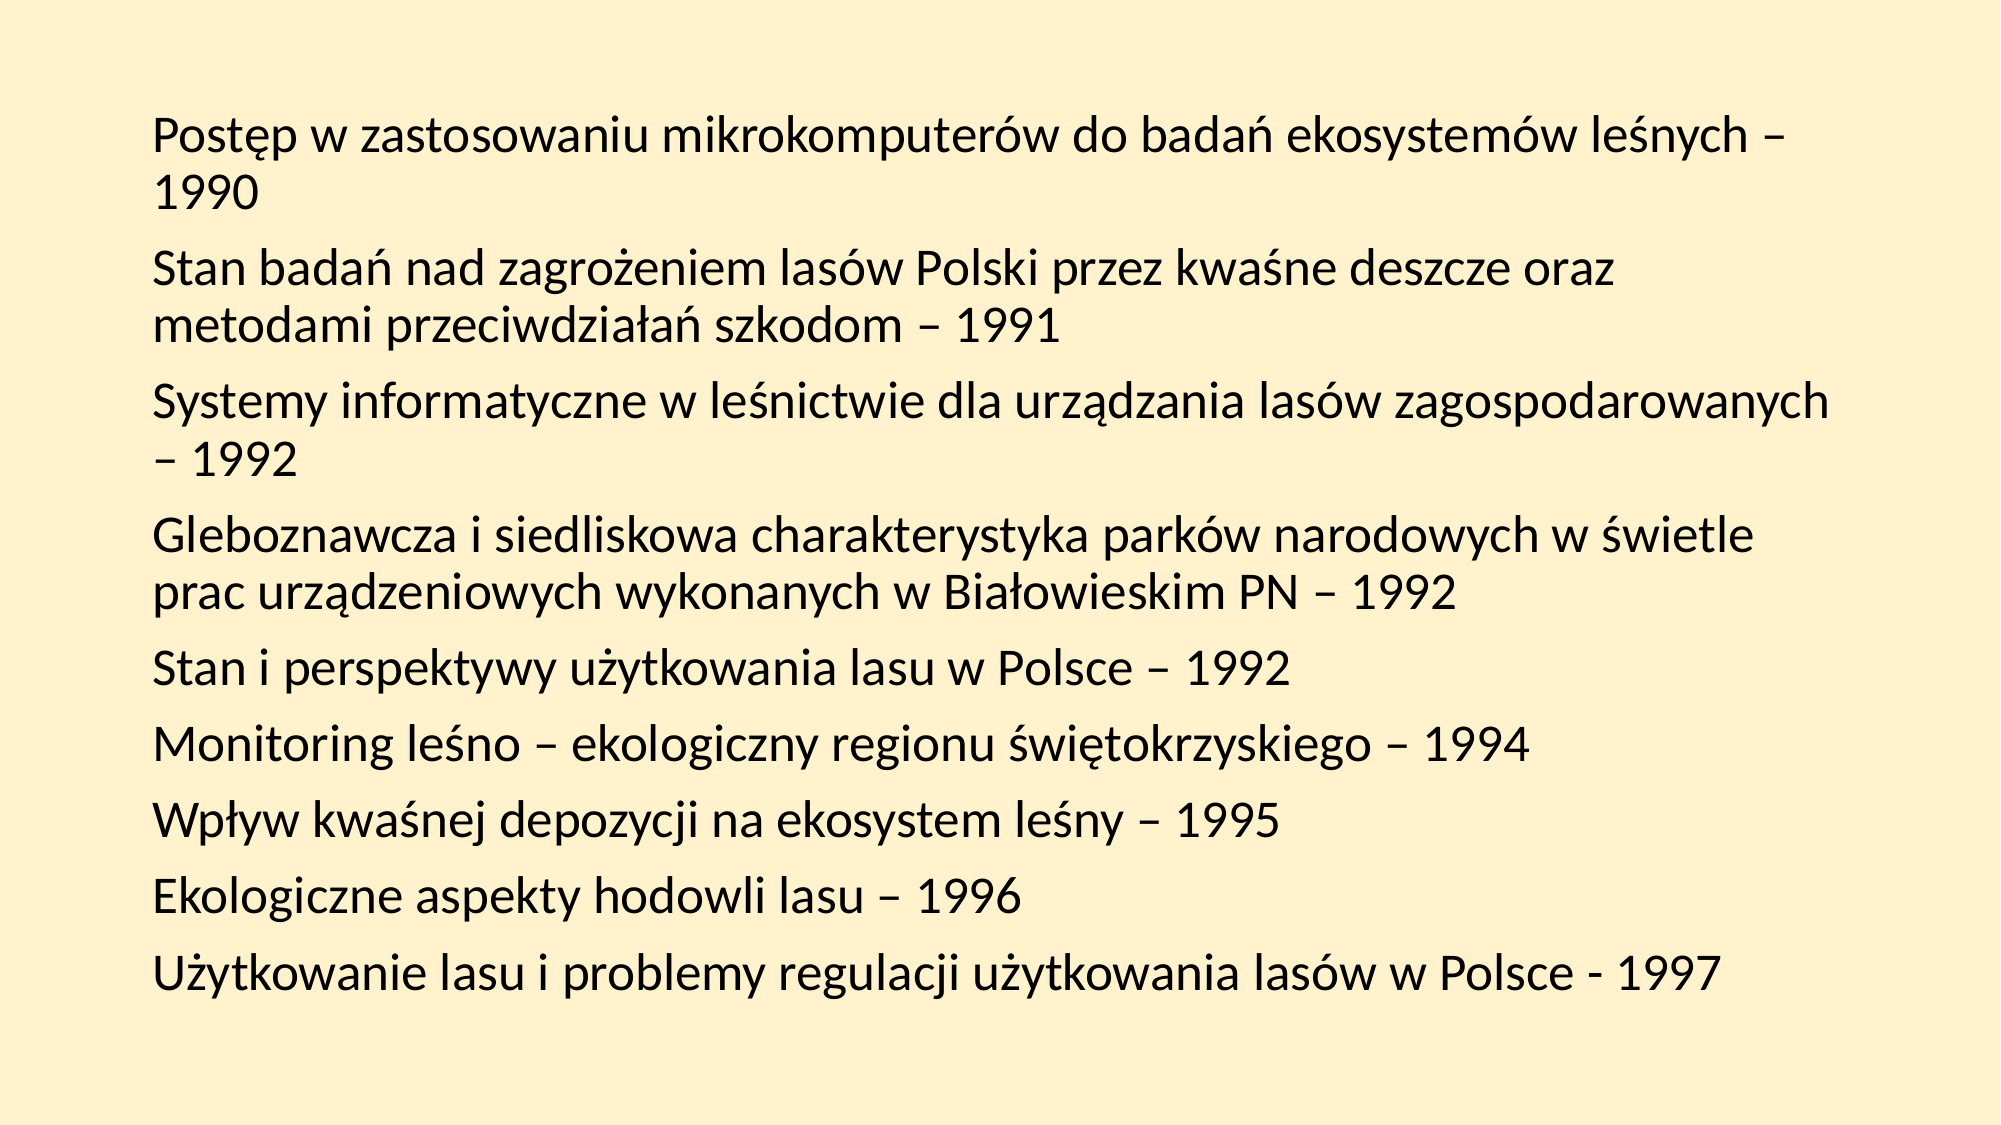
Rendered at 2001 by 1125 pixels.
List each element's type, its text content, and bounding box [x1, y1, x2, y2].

list Postęp w zastosowaniu mikrokomputerów do badań ekosystemów leśnych – 1990 Stan badań nad zagrożeniem lasów Polski przez kwaśne deszcze oraz metodami przeciwdziałań szkodom – 1991 Systemy informatyczne w leśnictwie dla urządzania lasów zagospodarowanych – 1992 Gleboznawcza i siedliskowa charakterystyka parków narodowych w świetle prac urządzeniowych wykonanych w Białowieskim PN – 1992 Stan i perspektywy użytkowania lasu w Polsce – 1992 Monitoring leśno – ekologiczny regionu świętokrzyskiego – 1994 Wpływ kwaśnej depozycji na ekosystem leśny – 1995 Ekologiczne aspekty hodowli lasu – 1996 Użytkowanie lasu i problemy regulacji użytkowania lasów w Polsce - 1997 [137, 99, 1863, 1014]
